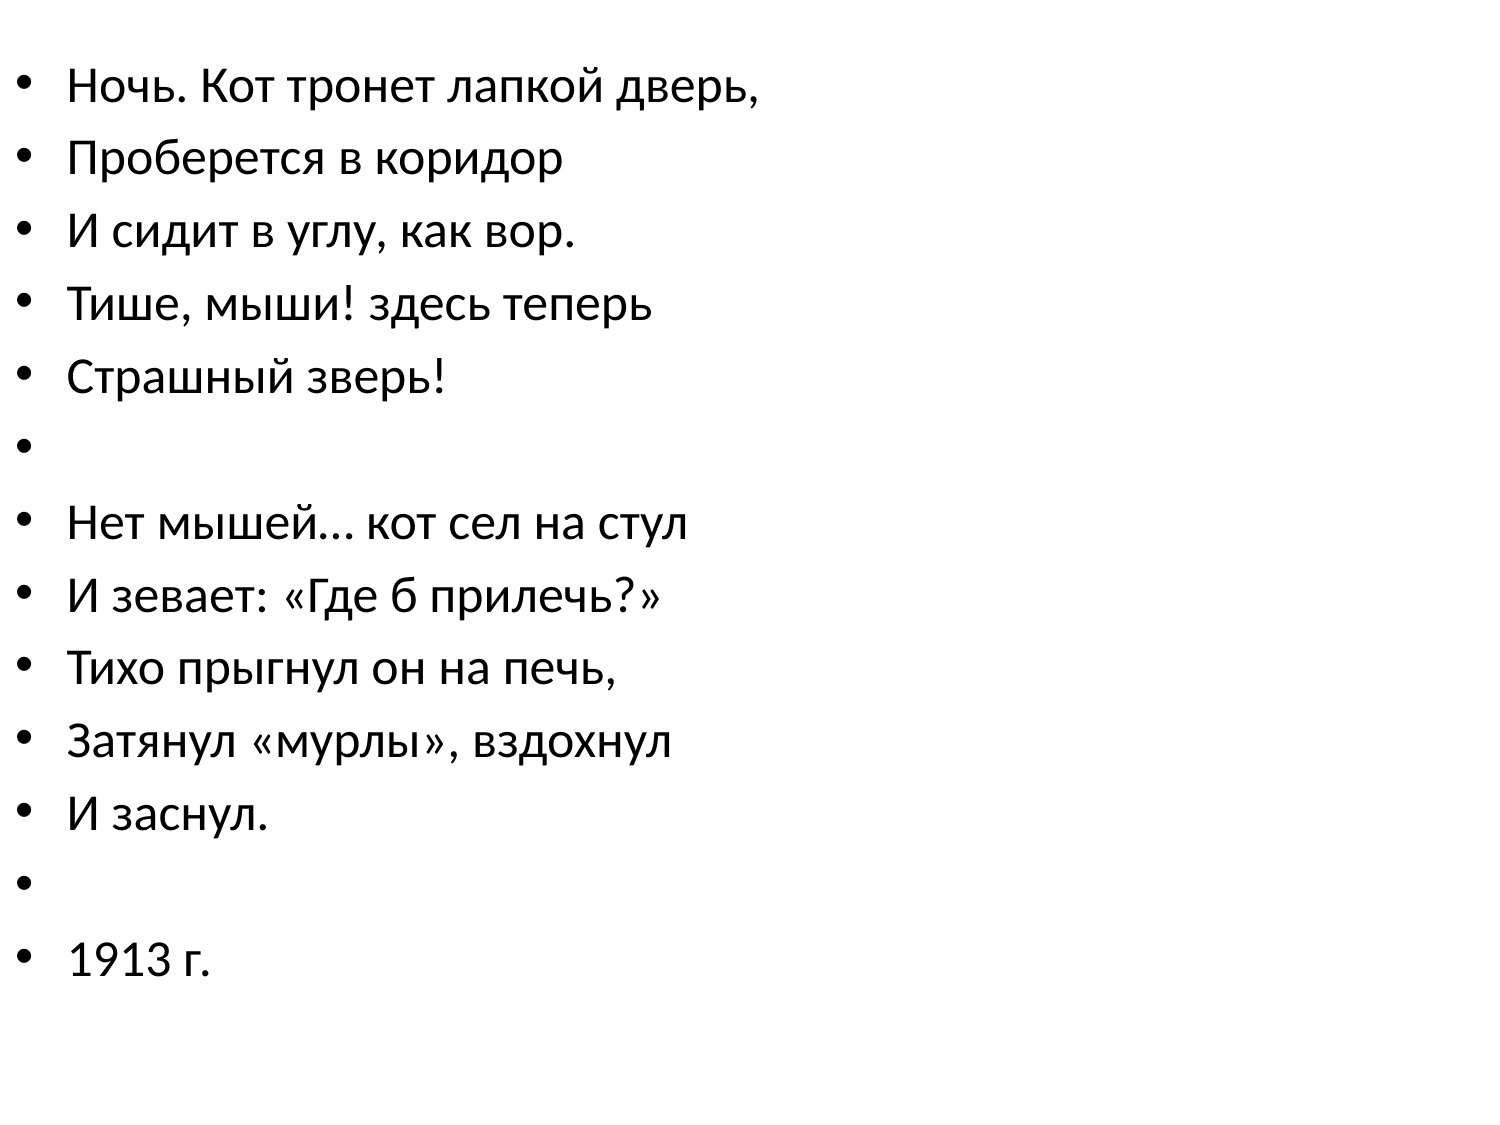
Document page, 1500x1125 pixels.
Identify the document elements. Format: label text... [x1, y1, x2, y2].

list Ночь. Кот тронет лапкой дверь, Проберется в коридор И сидит в углу, как вор. Тише, мыши! здесь теперь Страшный зверь! Нет мышей… кот сел на стул И зевает: «Где б прилечь?» Тихо прыгнул он на печь, Затянул «мурлы», вздохнул И заснул. 1913 г. [0, 42, 1471, 1005]
